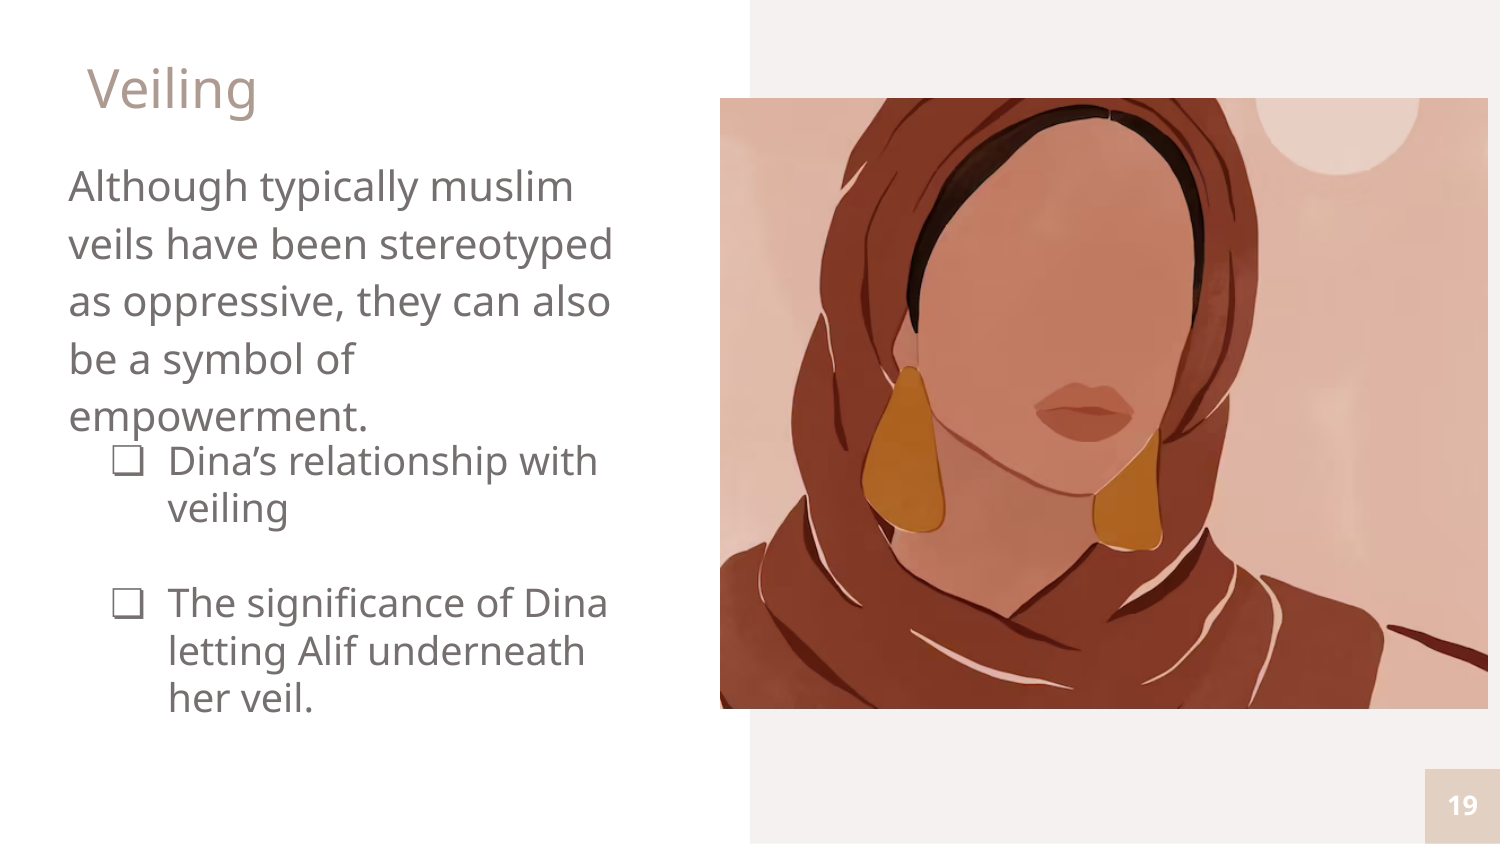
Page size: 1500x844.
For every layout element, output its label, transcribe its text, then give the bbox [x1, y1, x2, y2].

list Although typically muslim veils have been stereotyped as oppressive, they can also be a symbol of empowerment. [68, 152, 663, 385]
title Veiling [87, 65, 682, 121]
picture [719, 98, 1489, 709]
slide_number 19 [1425, 769, 1500, 844]
text_box Dina’s relationship with veiling The significance of Dina letting Alif underneath her veil. [77, 420, 672, 736]
